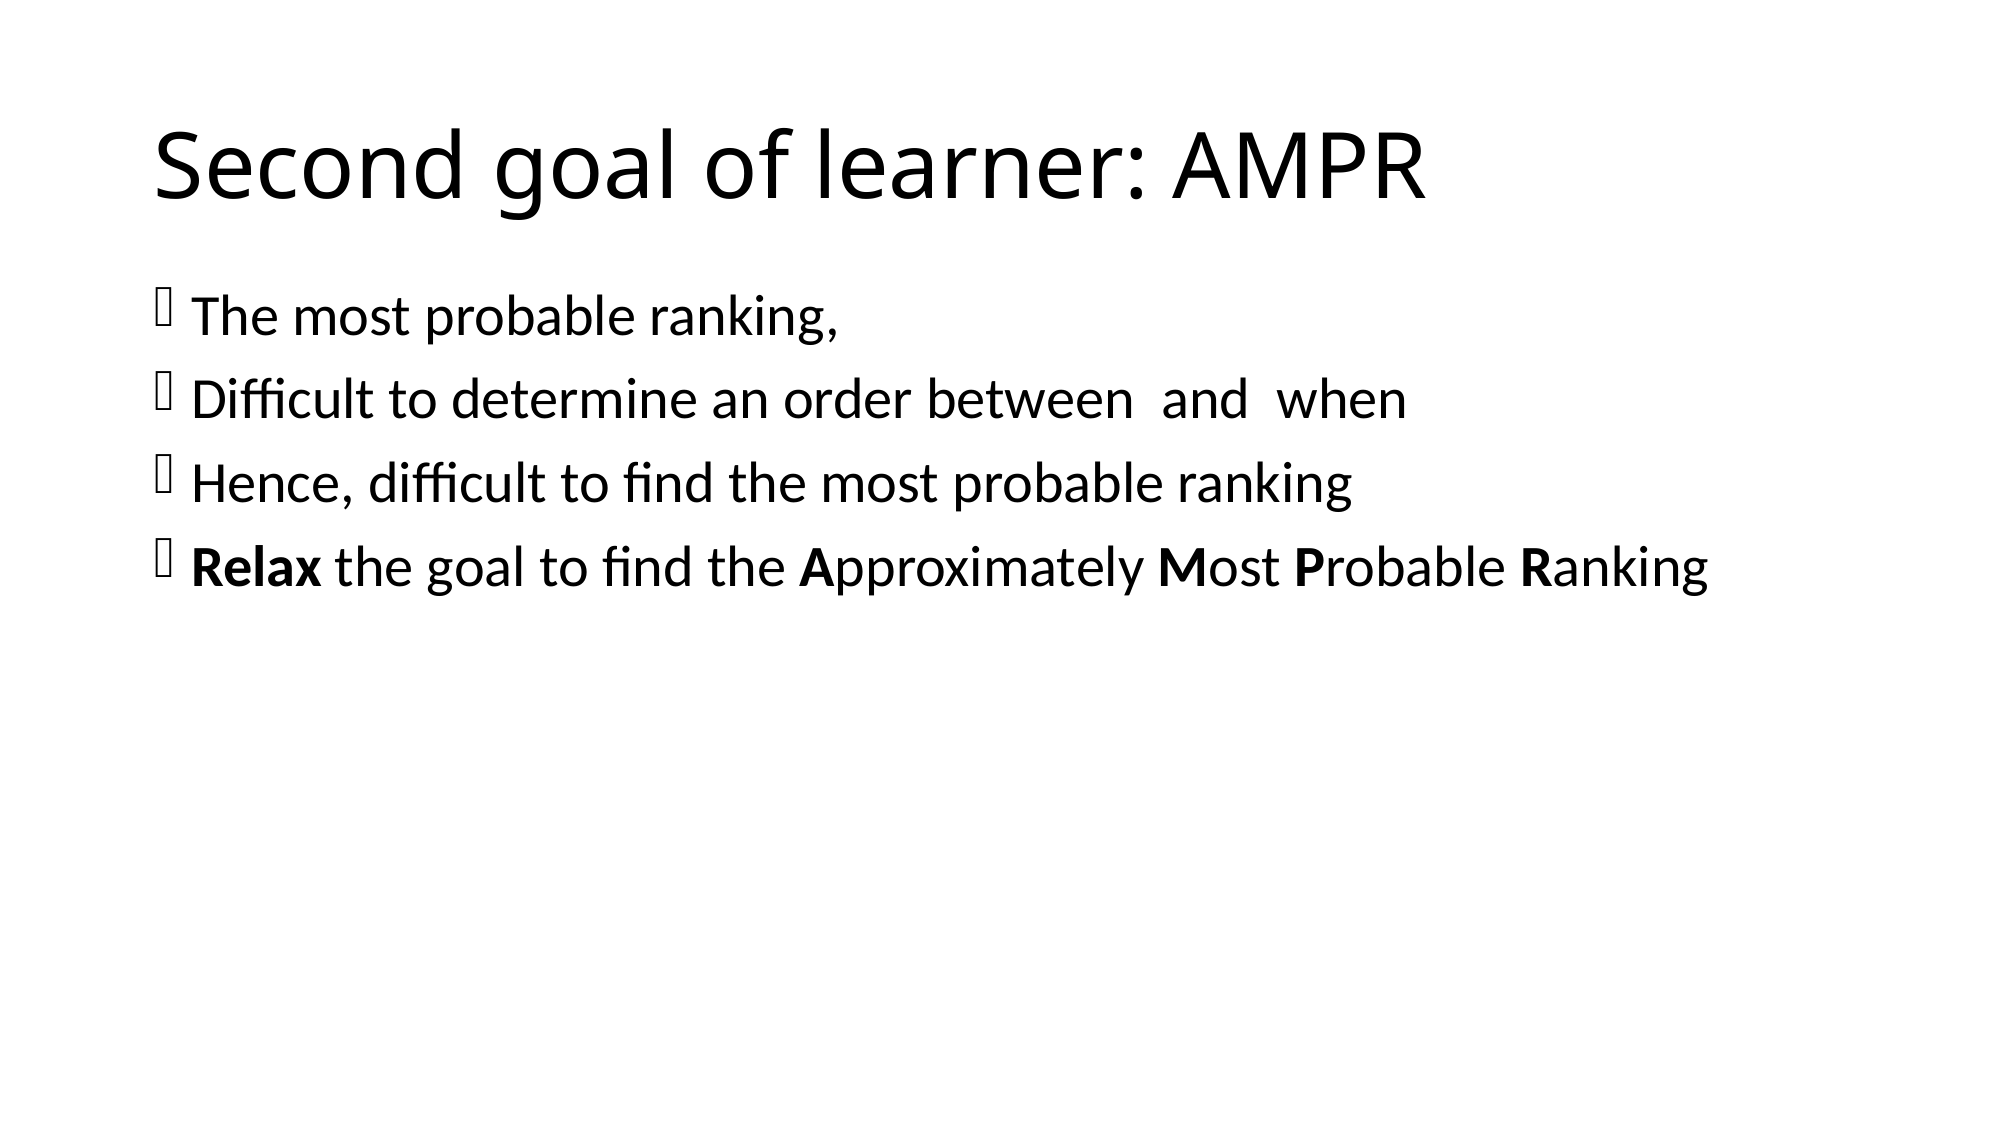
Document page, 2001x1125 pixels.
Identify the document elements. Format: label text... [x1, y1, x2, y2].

title Second goal of learner: AMPR [138, 60, 1864, 278]
